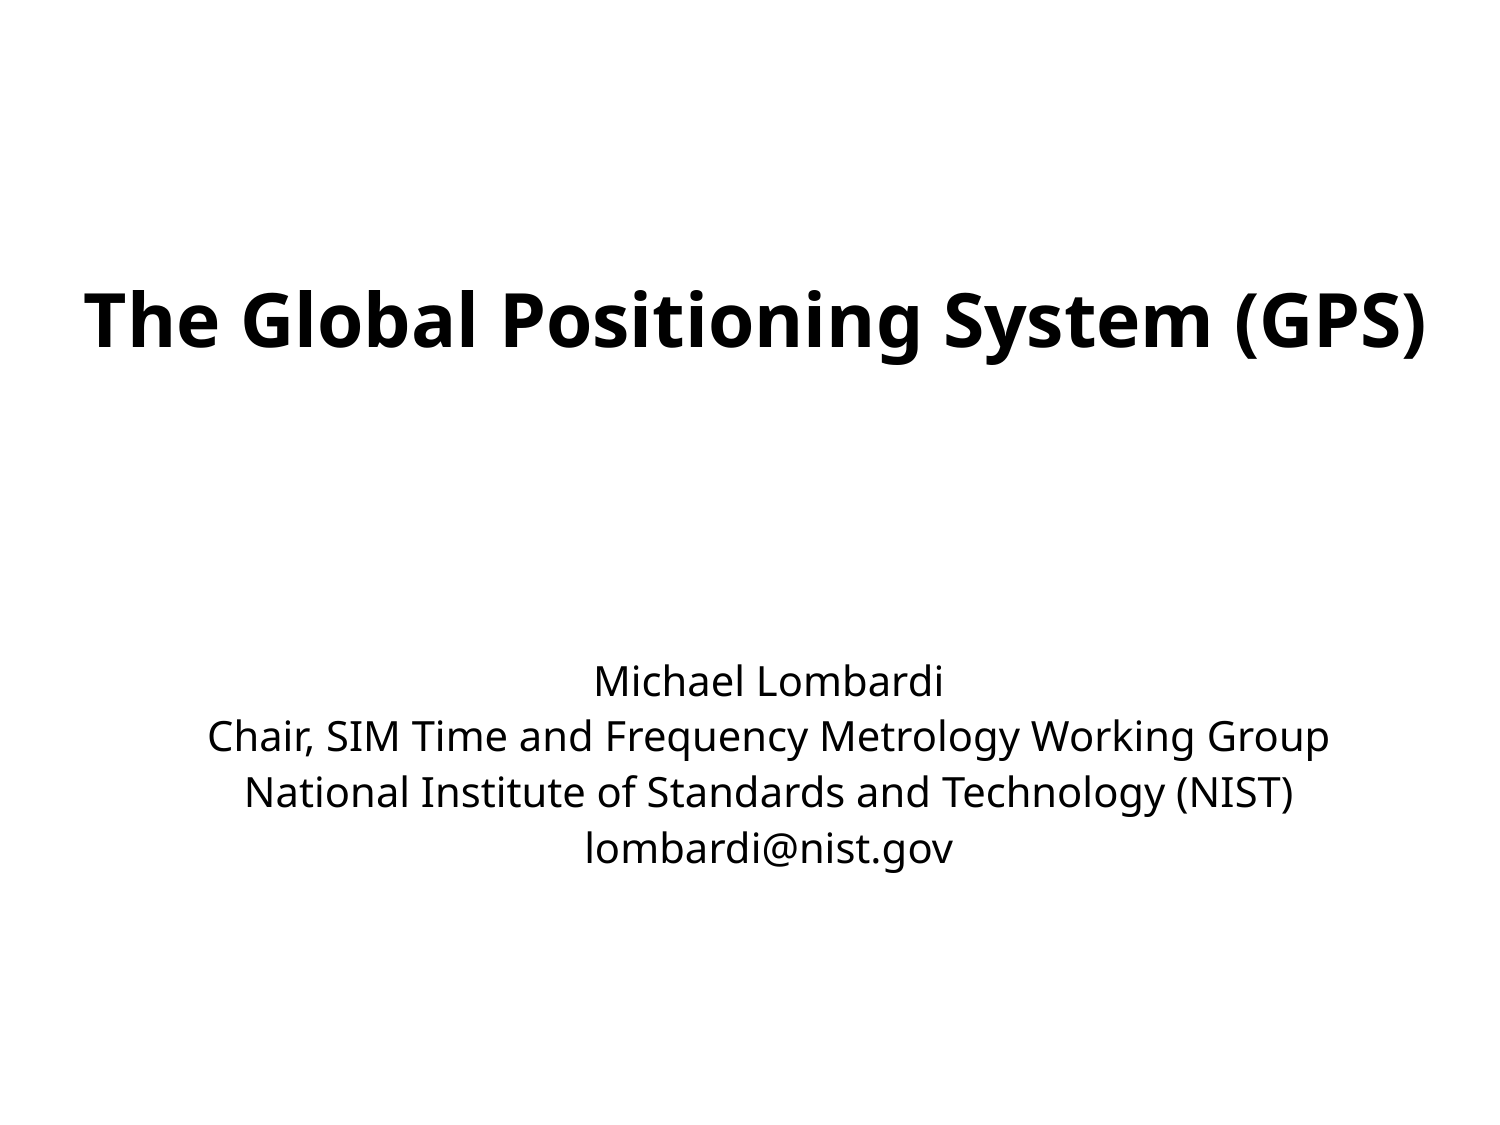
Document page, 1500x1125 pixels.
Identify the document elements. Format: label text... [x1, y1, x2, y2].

title The Global Positioning System (GPS) [37, 37, 1475, 688]
text_box Michael Lombardi Chair, SIM Time and Frequency Metrology Working Group National Institute of Standards and Technology (NIST) lombardi@nist.gov [150, 660, 1388, 933]
